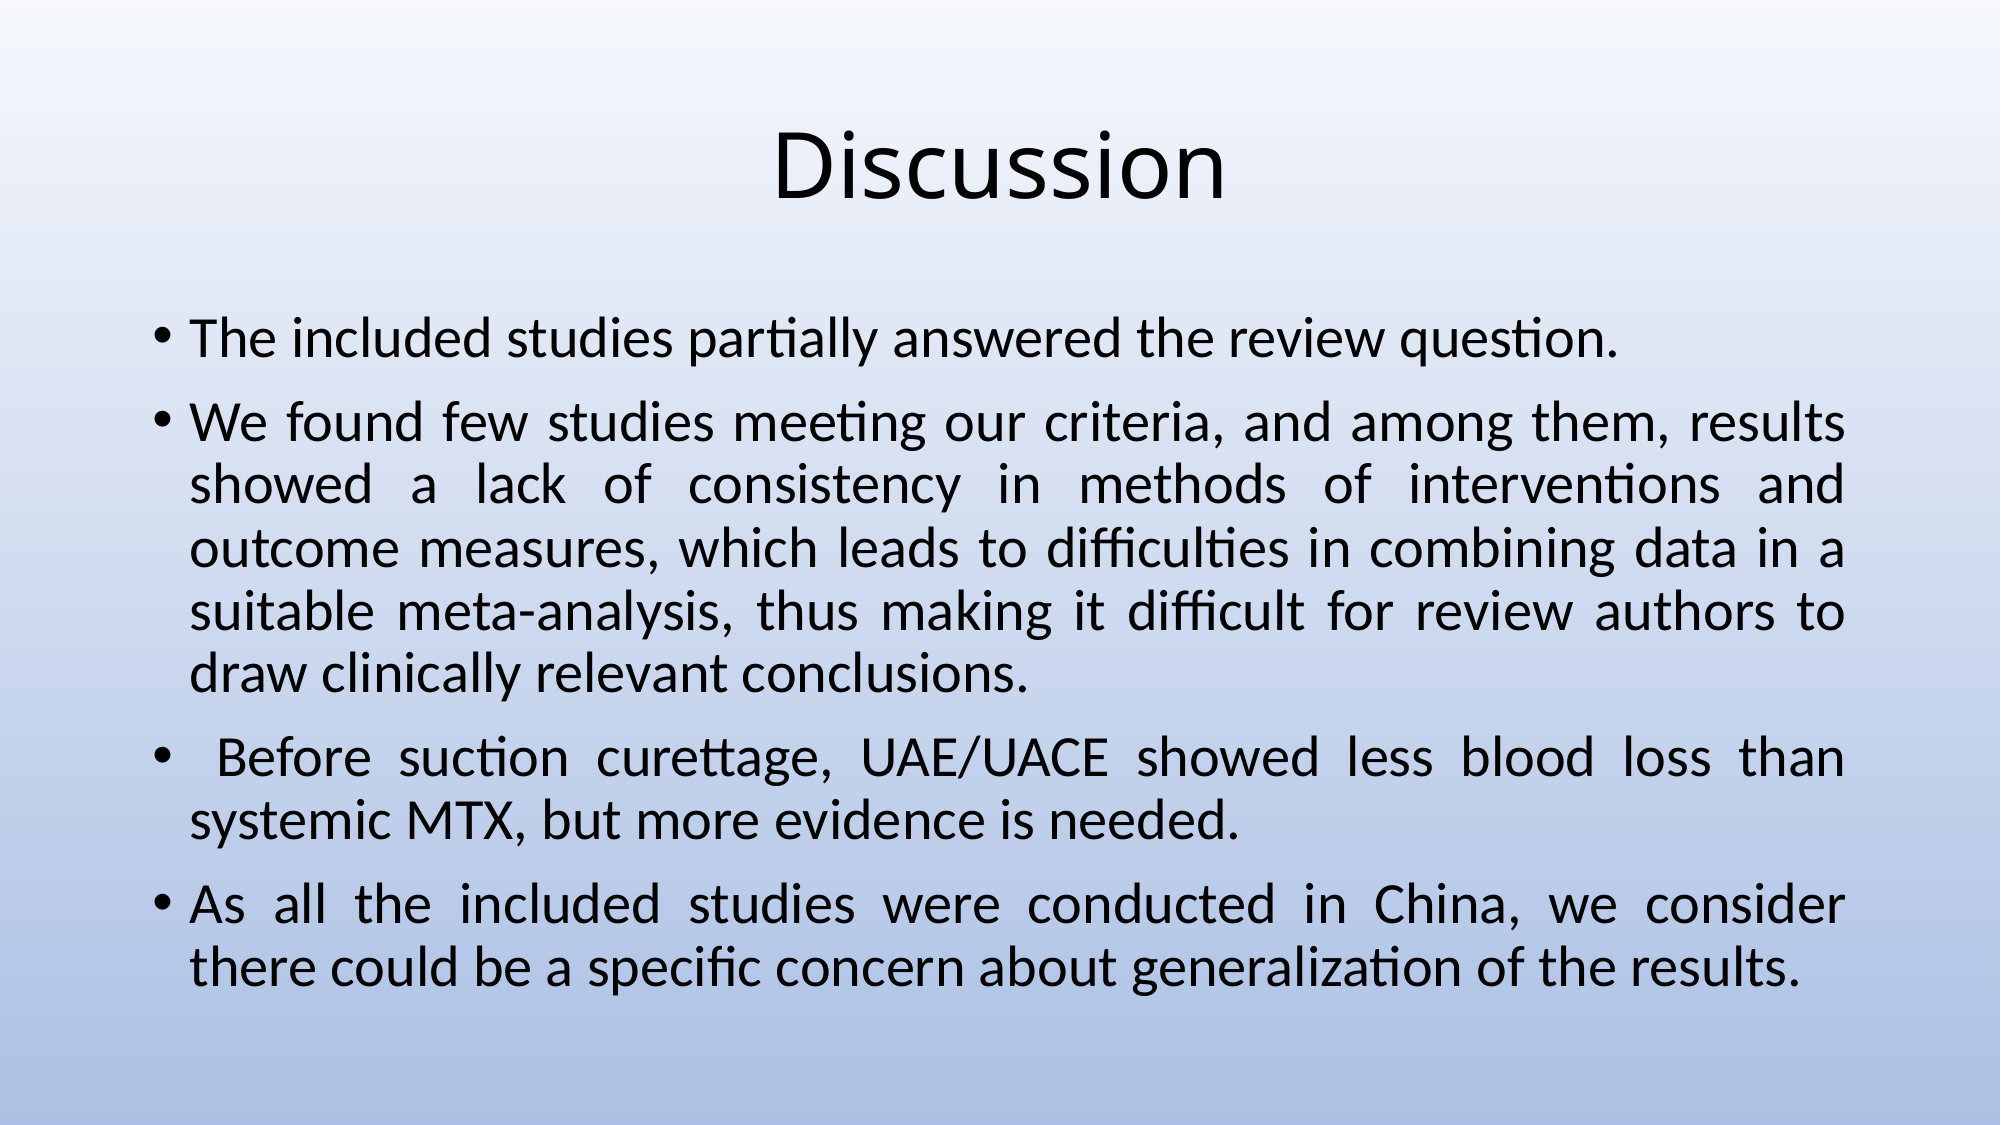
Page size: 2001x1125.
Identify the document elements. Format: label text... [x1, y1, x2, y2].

list The included studies partially answered the review question. We found few studies meeting our criteria, and among them, results showed a lack of consistency in methods of interventions and outcome measures, which leads to difficulties in combining data in a suitable meta-analysis, thus making it difficult for review authors to draw clinically relevant conclusions. Before suction curettage, UAE/UACE showed less blood loss than systemic MTX, but more evidence is needed. As all the included studies were conducted in China, we consider there could be a specific concern about generalization of the results. [137, 299, 1863, 1073]
title Discussion [137, 59, 1863, 278]
